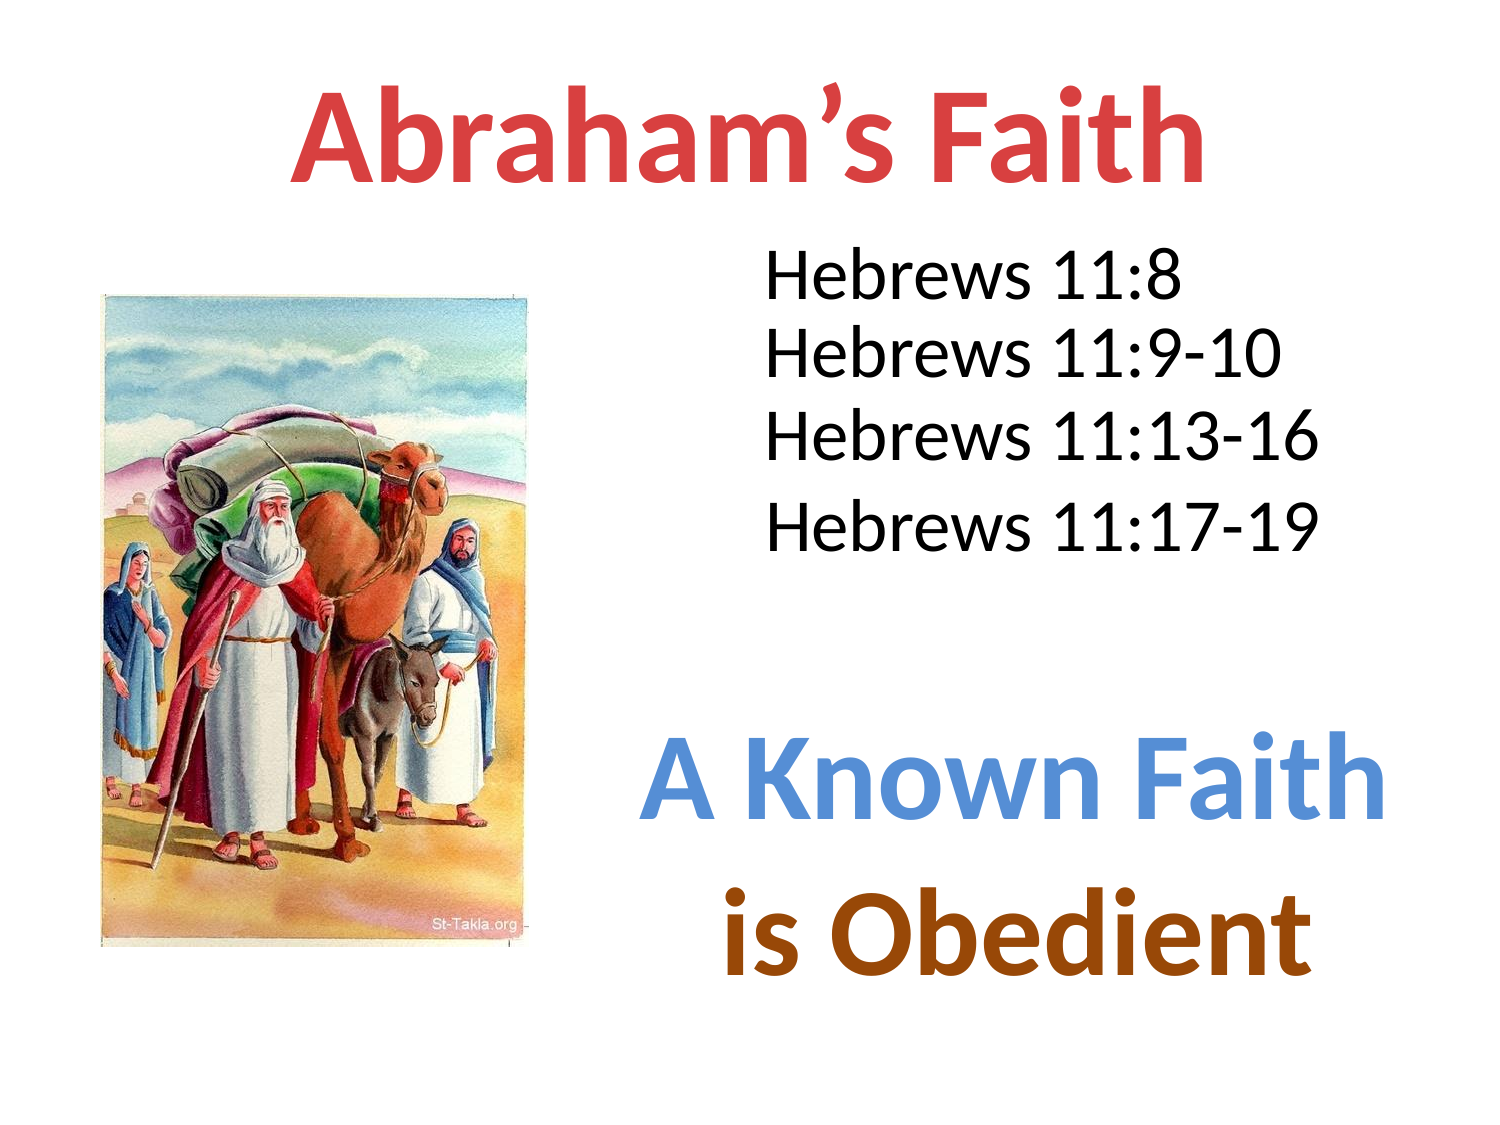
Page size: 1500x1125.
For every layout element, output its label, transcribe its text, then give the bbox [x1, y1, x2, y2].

text_box Hebrews 11:13-16 [749, 378, 1500, 483]
text_box Hebrews 11:9-10 [749, 294, 1500, 378]
text_box A Known Faith [535, 687, 1500, 853]
picture [100, 294, 530, 947]
text_box Hebrews 11:17-19 [750, 468, 1500, 574]
text_box Abraham’s Faith [0, 37, 1500, 218]
text_box Hebrews 11:8 [749, 217, 1500, 294]
text_box is Obedient [534, 853, 1500, 1008]
